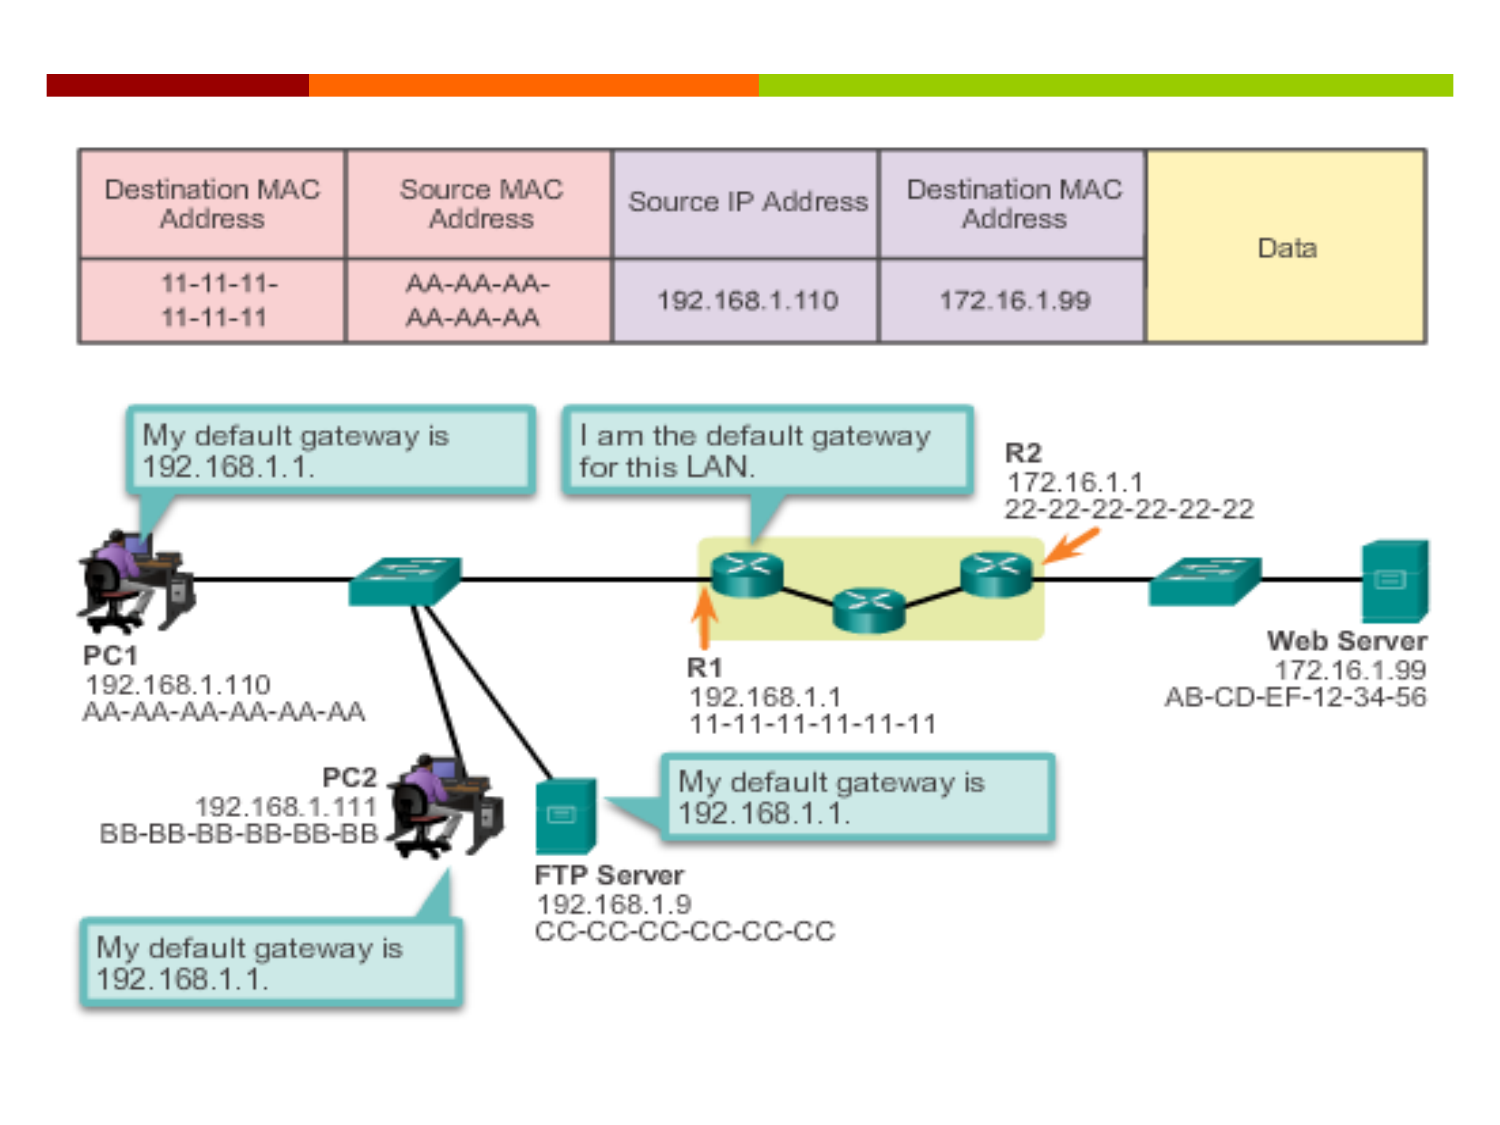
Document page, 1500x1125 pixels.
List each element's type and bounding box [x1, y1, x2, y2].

picture [52, 101, 1472, 1036]
